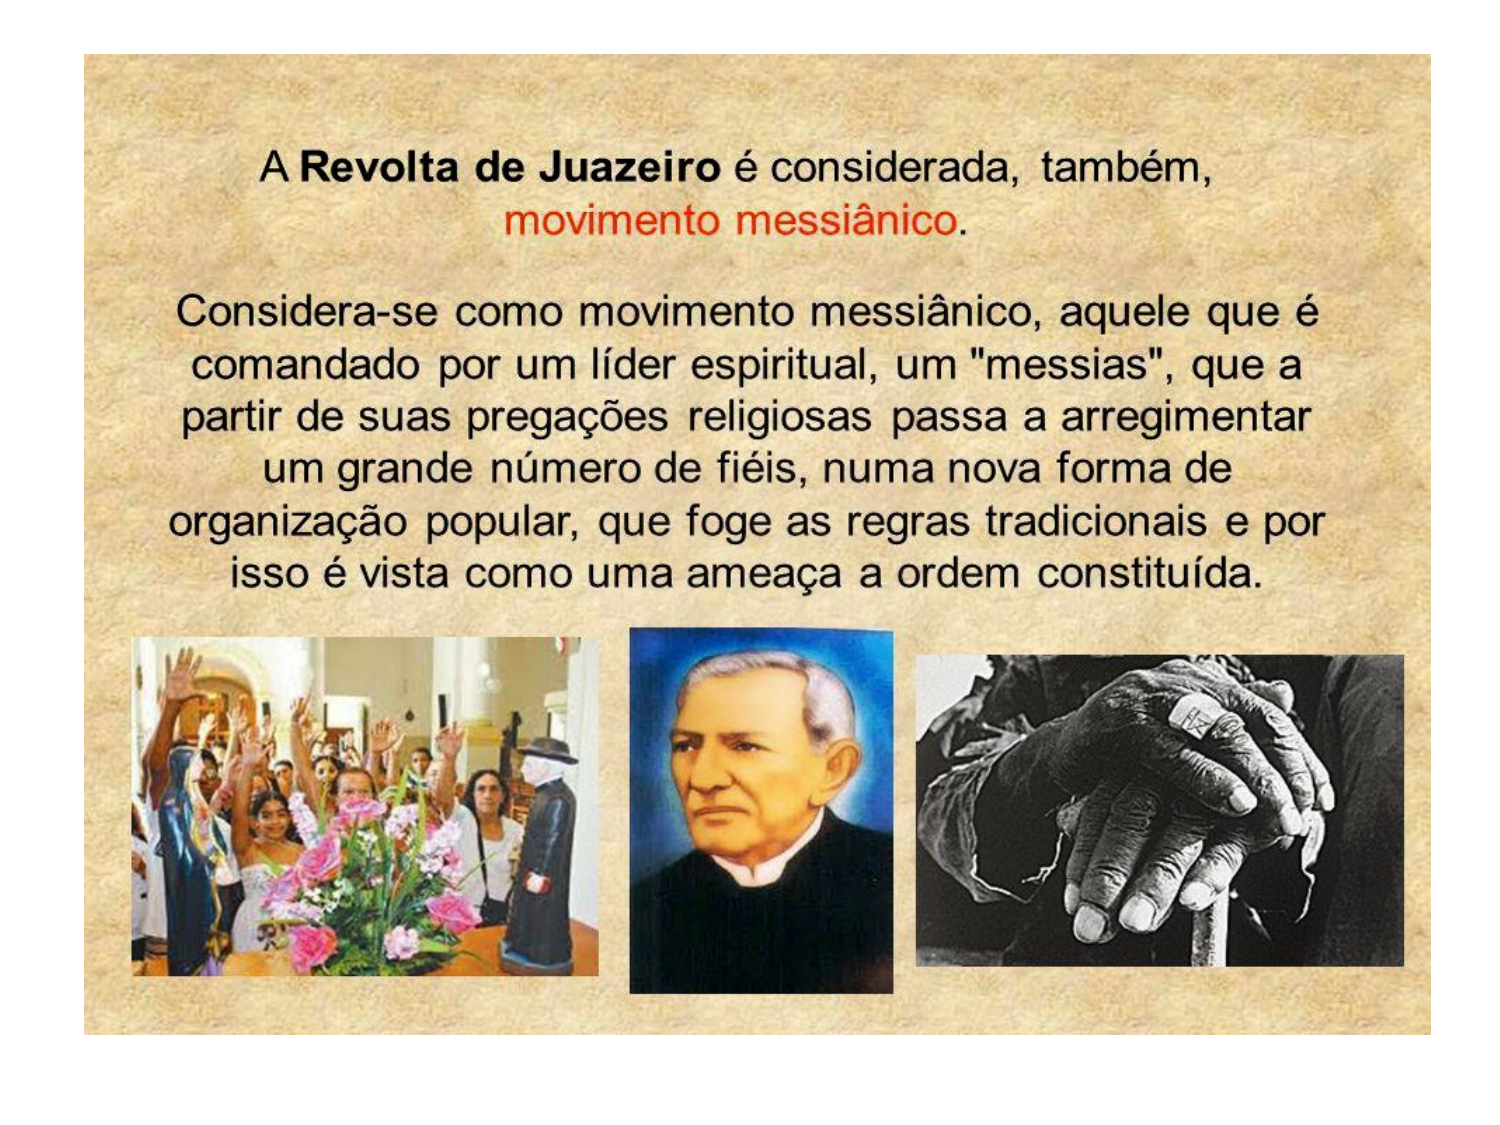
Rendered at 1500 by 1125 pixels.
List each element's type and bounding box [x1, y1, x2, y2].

picture [84, 54, 1432, 1036]
